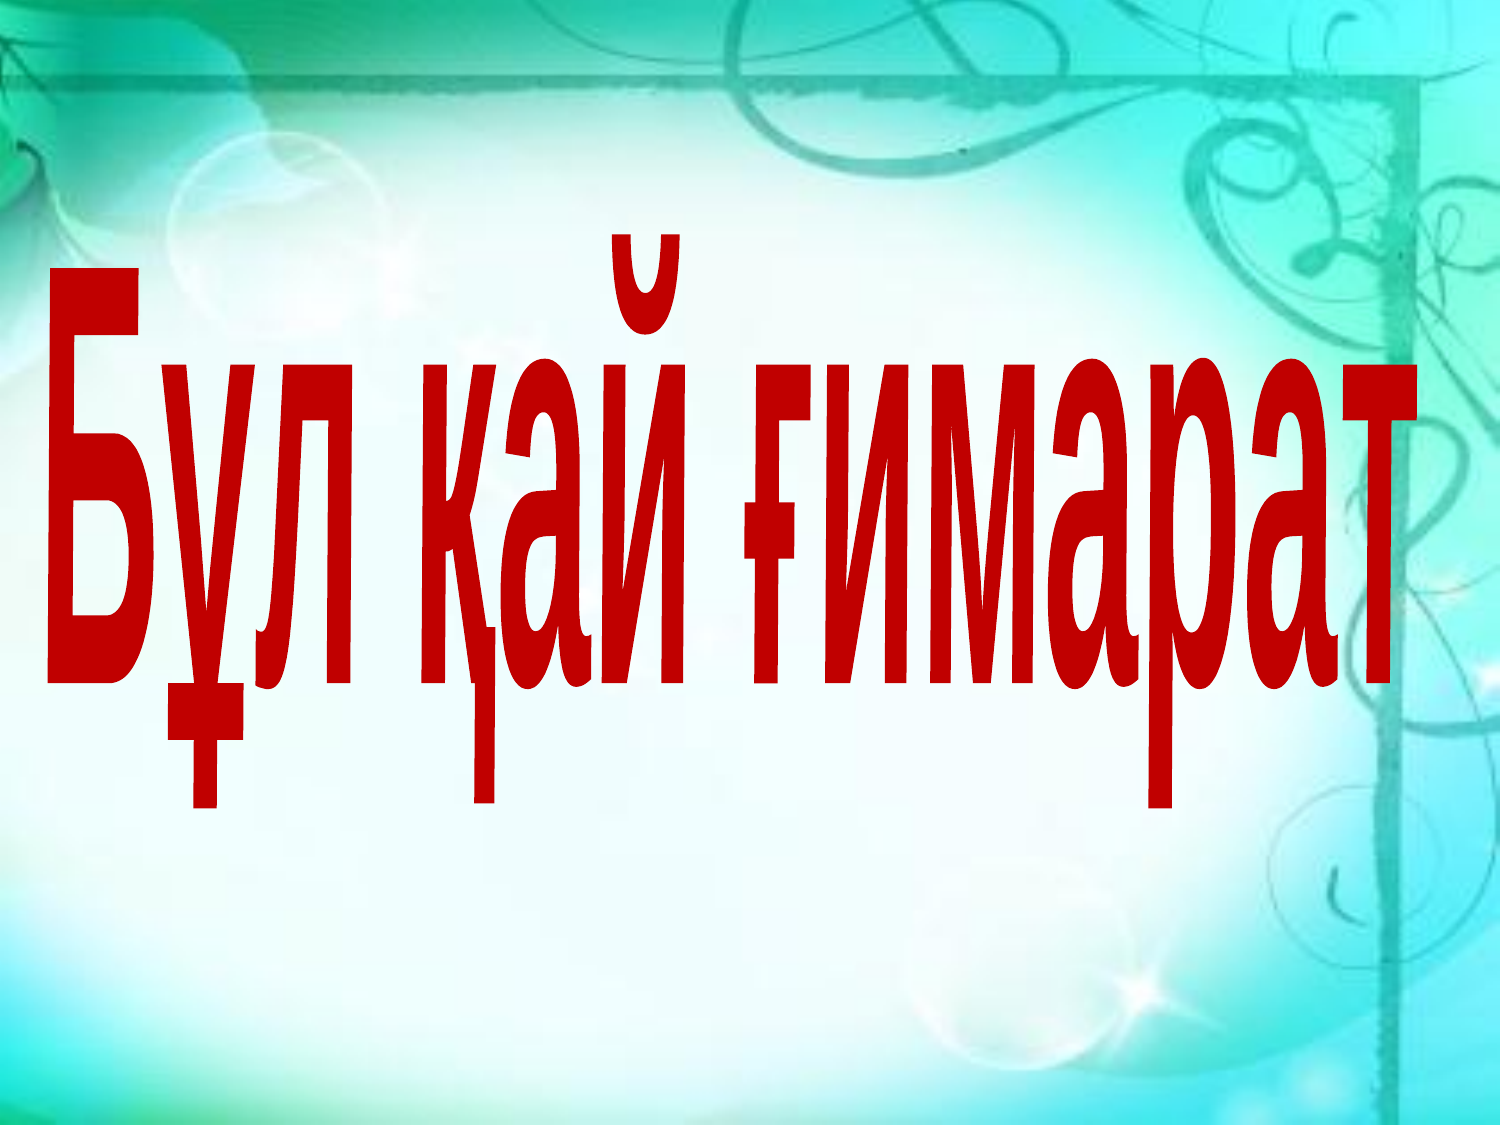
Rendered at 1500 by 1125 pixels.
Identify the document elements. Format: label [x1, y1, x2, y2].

list [0, 0, 1500, 1125]
